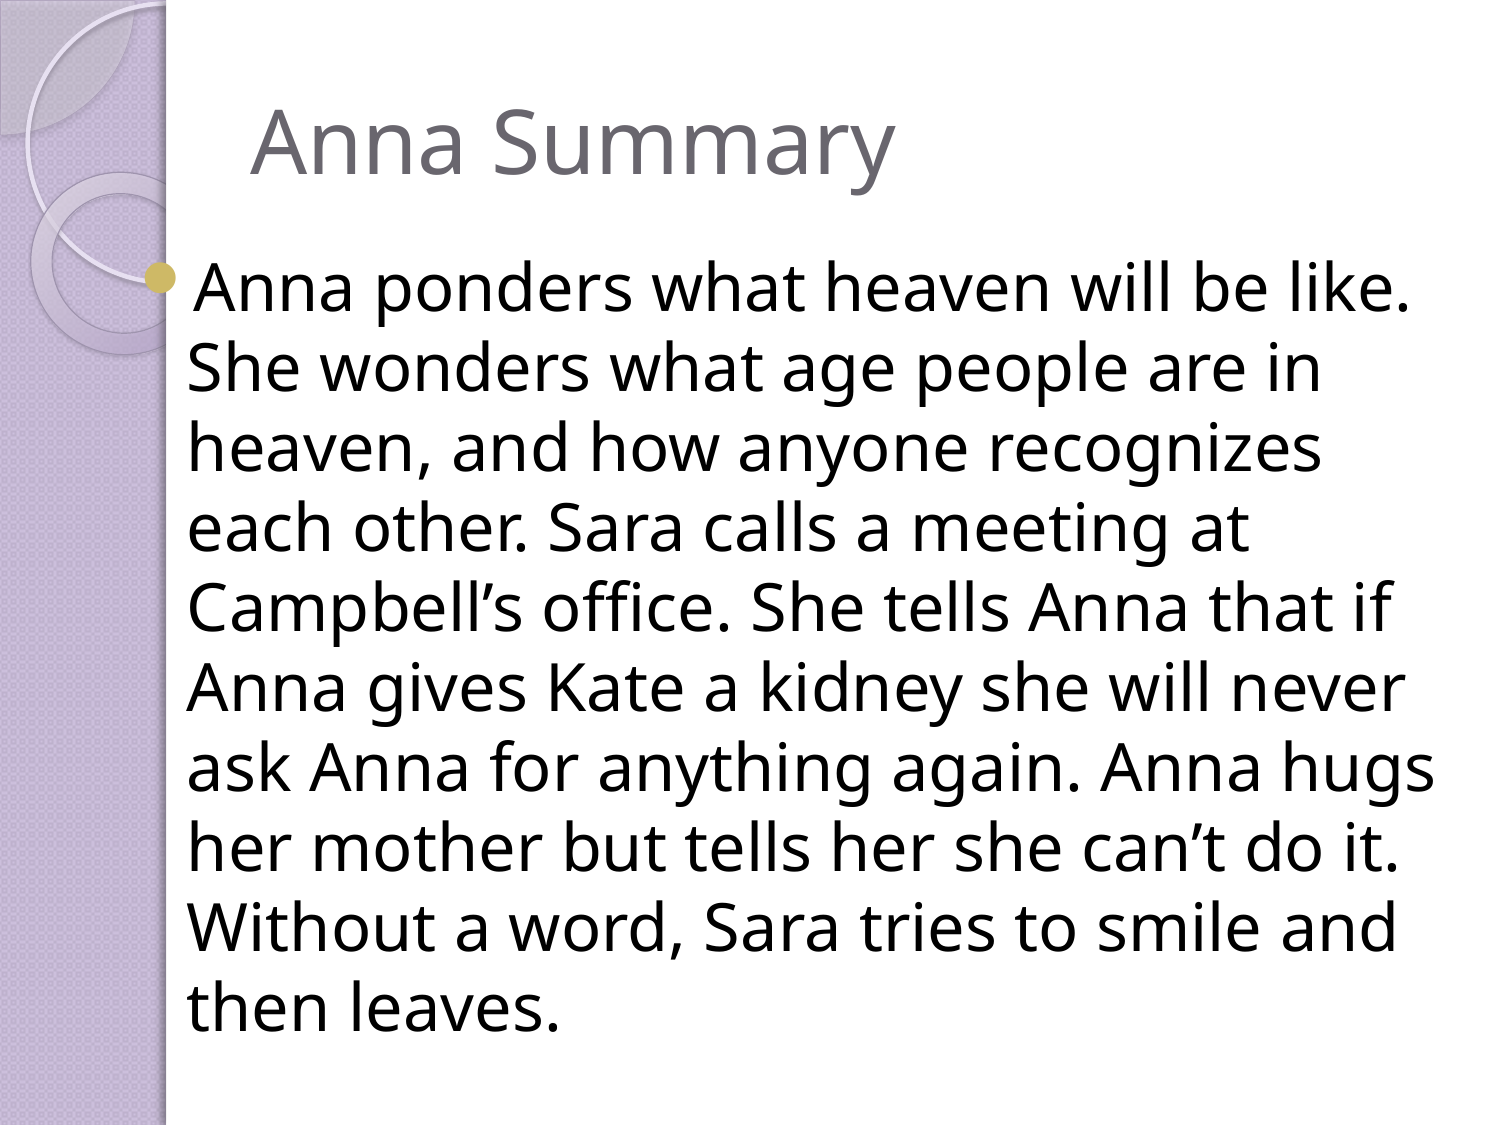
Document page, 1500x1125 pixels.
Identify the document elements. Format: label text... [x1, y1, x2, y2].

list Anna ponders what heaven will be like. She wonders what age people are in heaven, and how anyone recognizes each other. Sara calls a meeting at Campbell’s office. She tells Anna that if Anna gives Kate a kidney she will never ask Anna for anything again. Anna hugs her mother but tells her she can’t do it. Without a word, Sara tries to smile and then leaves. [112, 237, 1466, 1059]
title Anna Summary [235, 45, 1466, 233]
